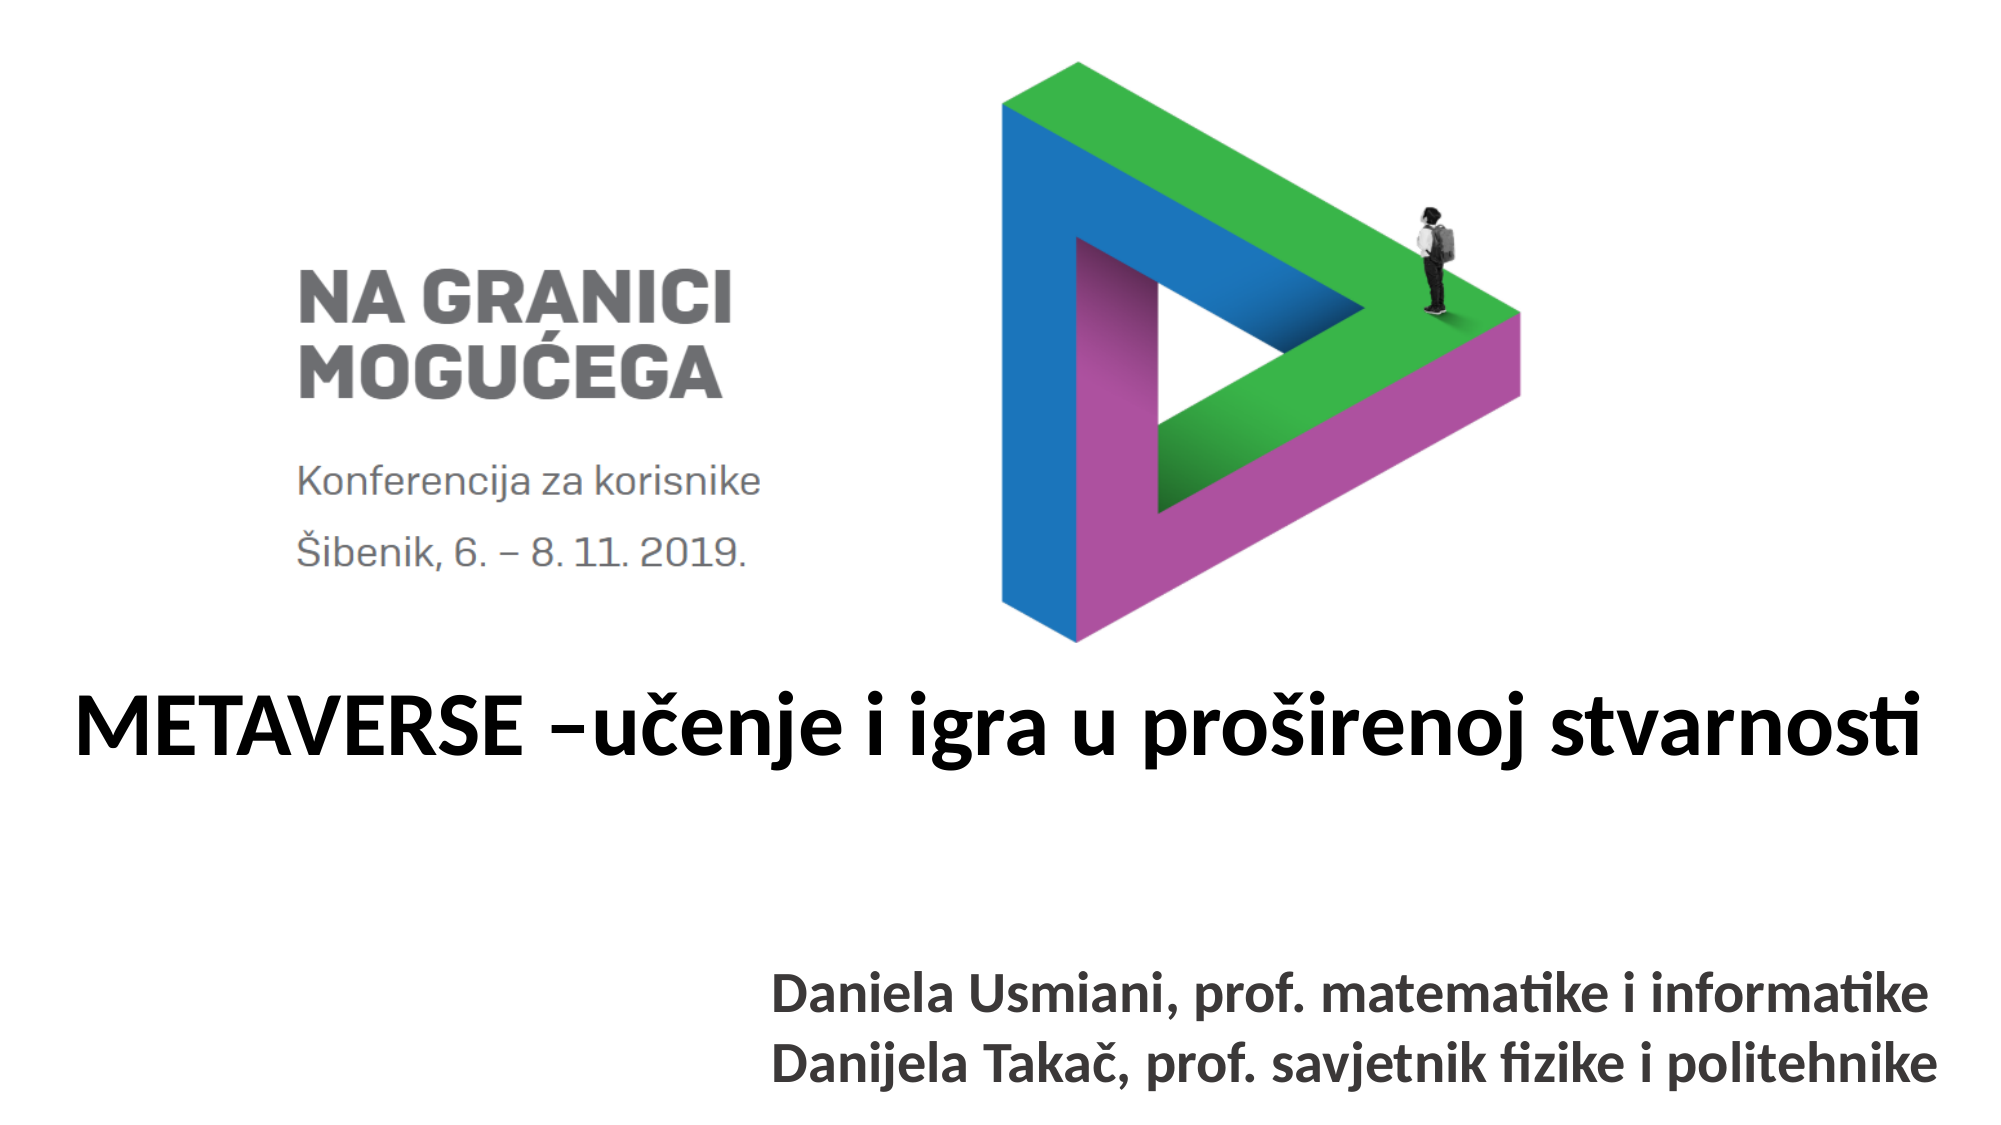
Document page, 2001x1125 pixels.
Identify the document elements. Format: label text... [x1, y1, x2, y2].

text_box Daniela Usmiani, prof. matematike i informatike Danijela Takač, prof. savjetnik fizike i politehnike [756, 946, 2000, 1125]
text_box METAVERSE –učenje i igra u proširenoj stvarnosti [58, 656, 1941, 892]
picture [122, 14, 1906, 707]
